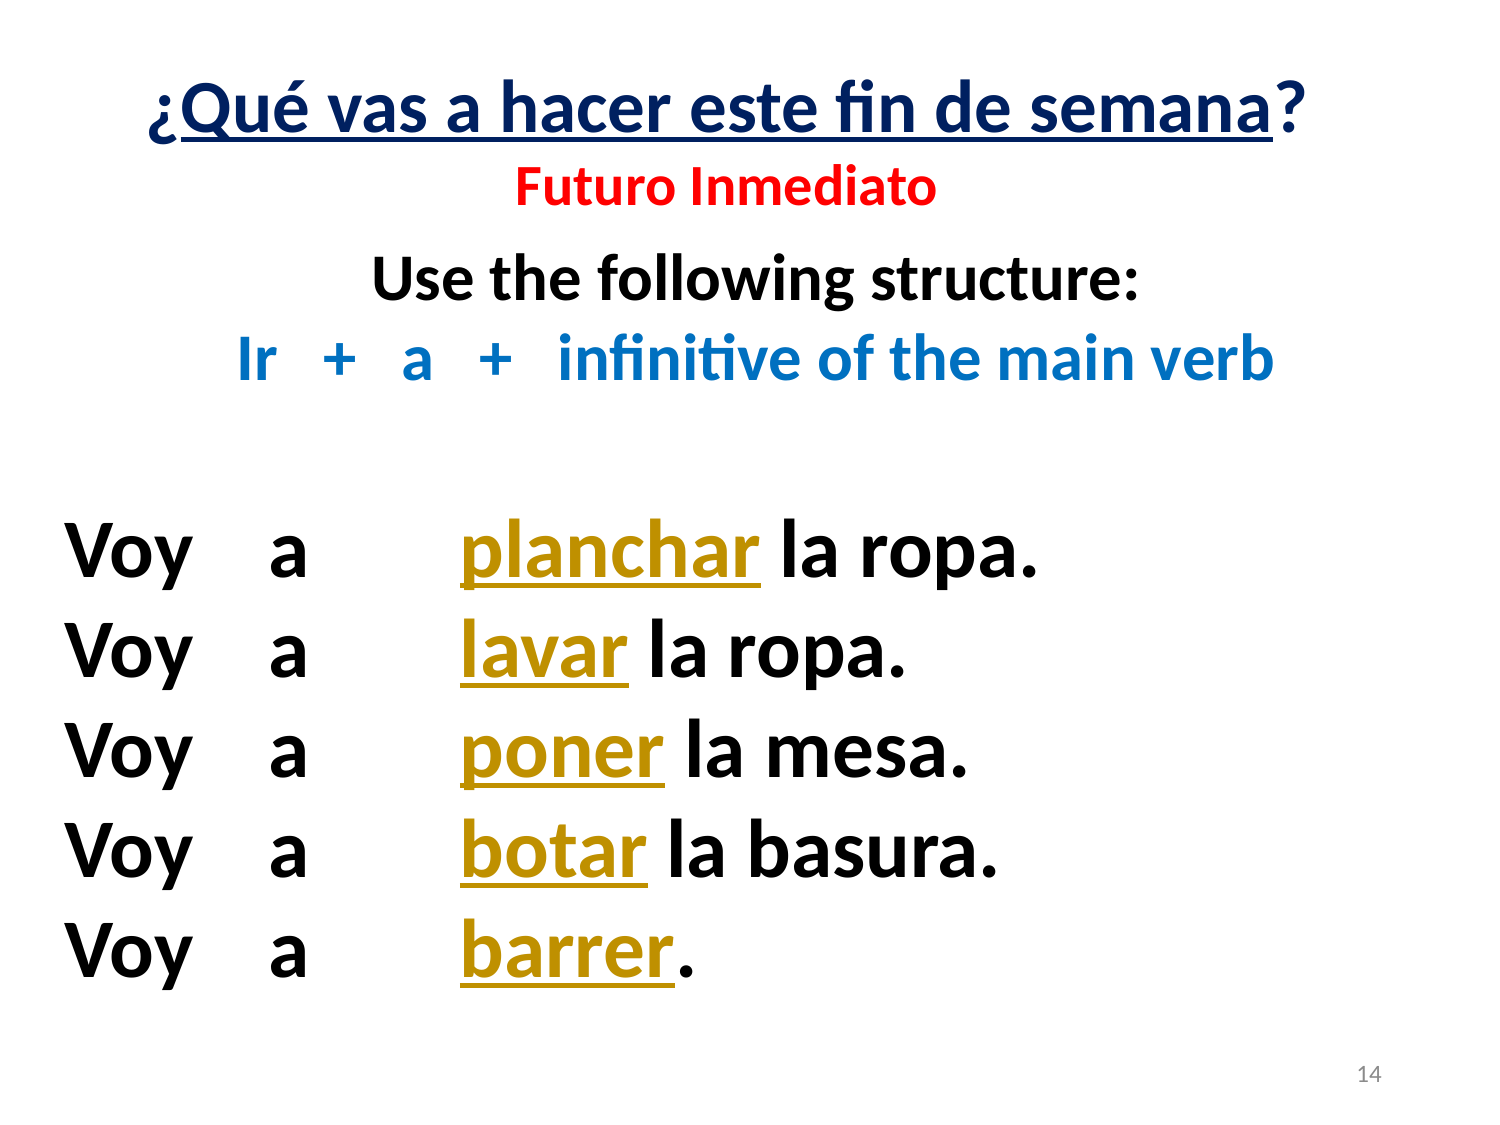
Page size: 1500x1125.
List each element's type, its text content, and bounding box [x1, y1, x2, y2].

text_box Use the following structure: Ir + a + infinitive of the main verb Voy a planchar la ropa. Voy a lavar la ropa. Voy a poner la mesa. Voy a botar la basura. Voy a barrer. [49, 226, 1463, 1002]
text_box ¿Qué vas a hacer este fin de semana? Futuro Inmediato [131, 50, 1323, 225]
slide_number 14 [1059, 1042, 1397, 1103]
